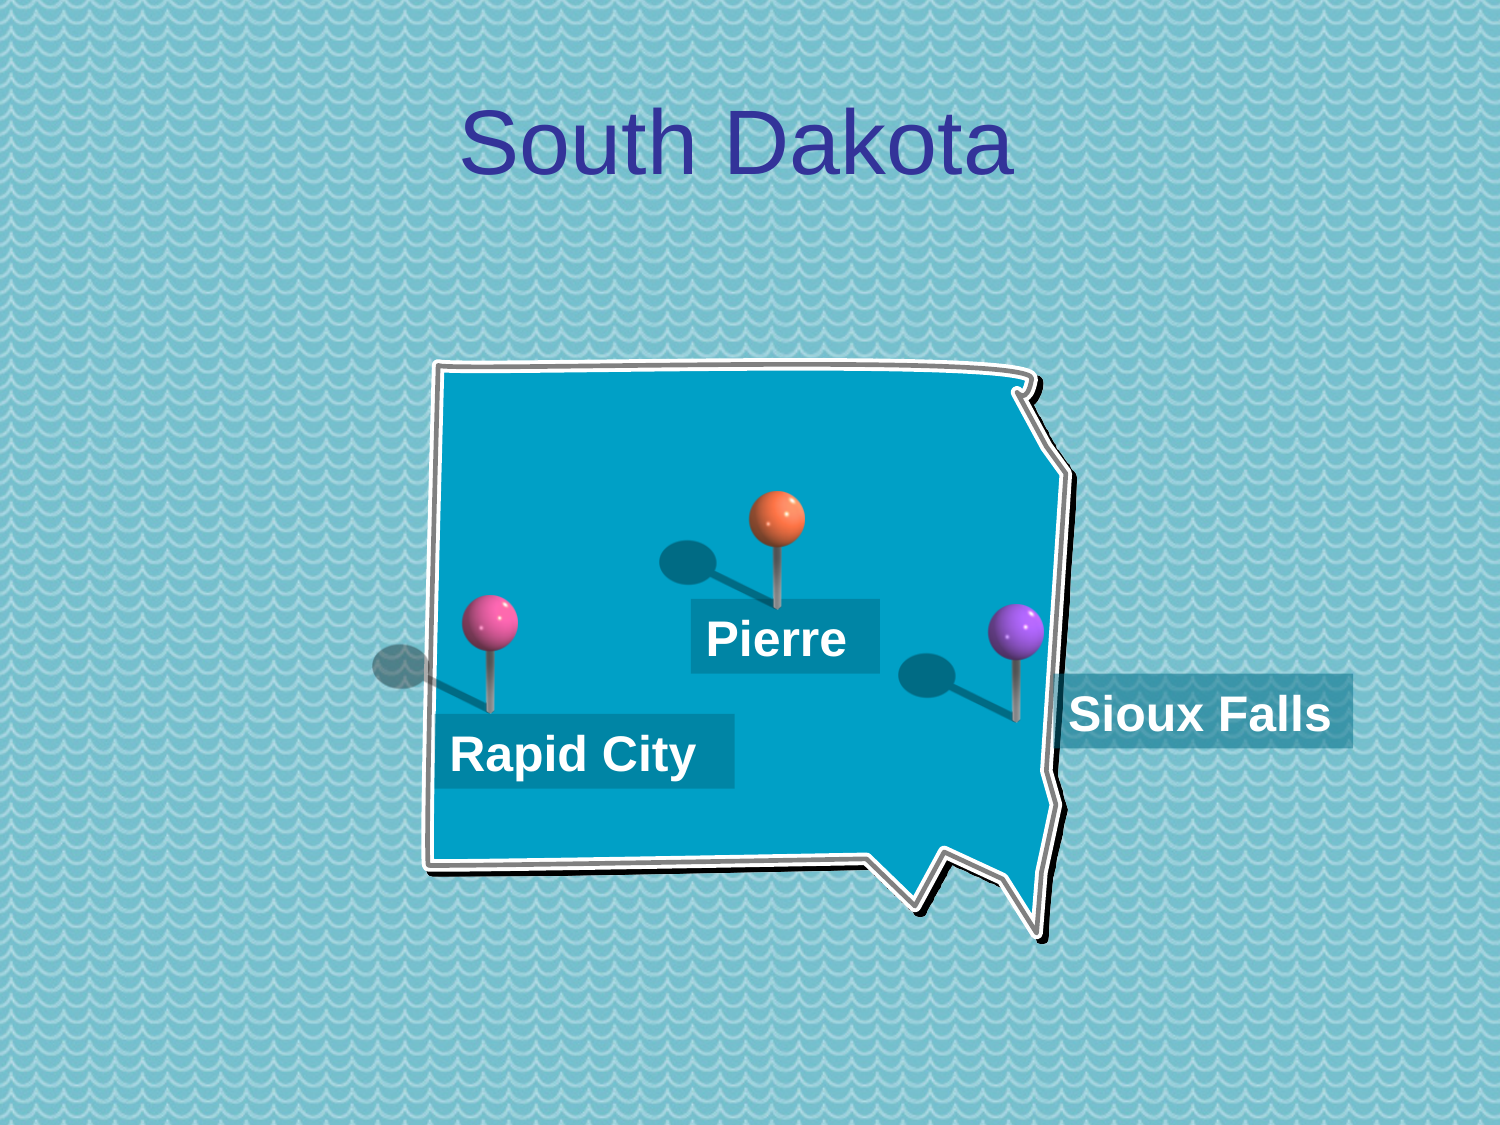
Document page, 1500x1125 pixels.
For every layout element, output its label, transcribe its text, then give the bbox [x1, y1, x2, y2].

text_box [427, 364, 1066, 934]
text_box Pierre [690, 598, 880, 674]
text_box Sioux Falls [1053, 673, 1354, 749]
title South Dakota [75, 52, 1424, 224]
picture [0, 0, 1500, 1125]
text_box Rapid City [434, 713, 735, 789]
